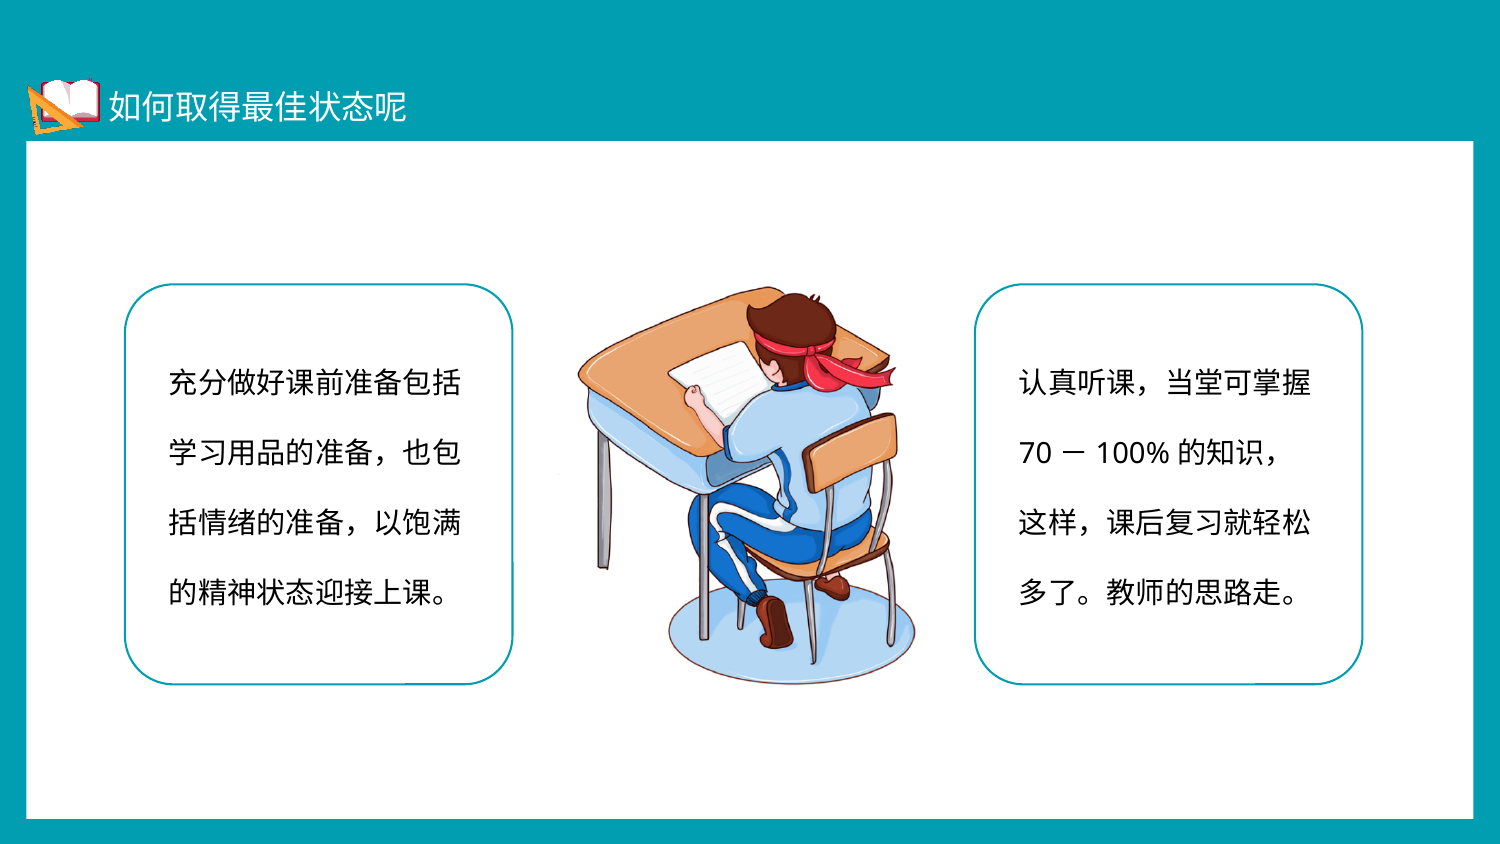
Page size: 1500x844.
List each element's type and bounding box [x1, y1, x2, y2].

text_box [124, 284, 513, 685]
picture [25, 59, 107, 142]
text_box [974, 284, 1363, 685]
picture [549, 259, 948, 697]
